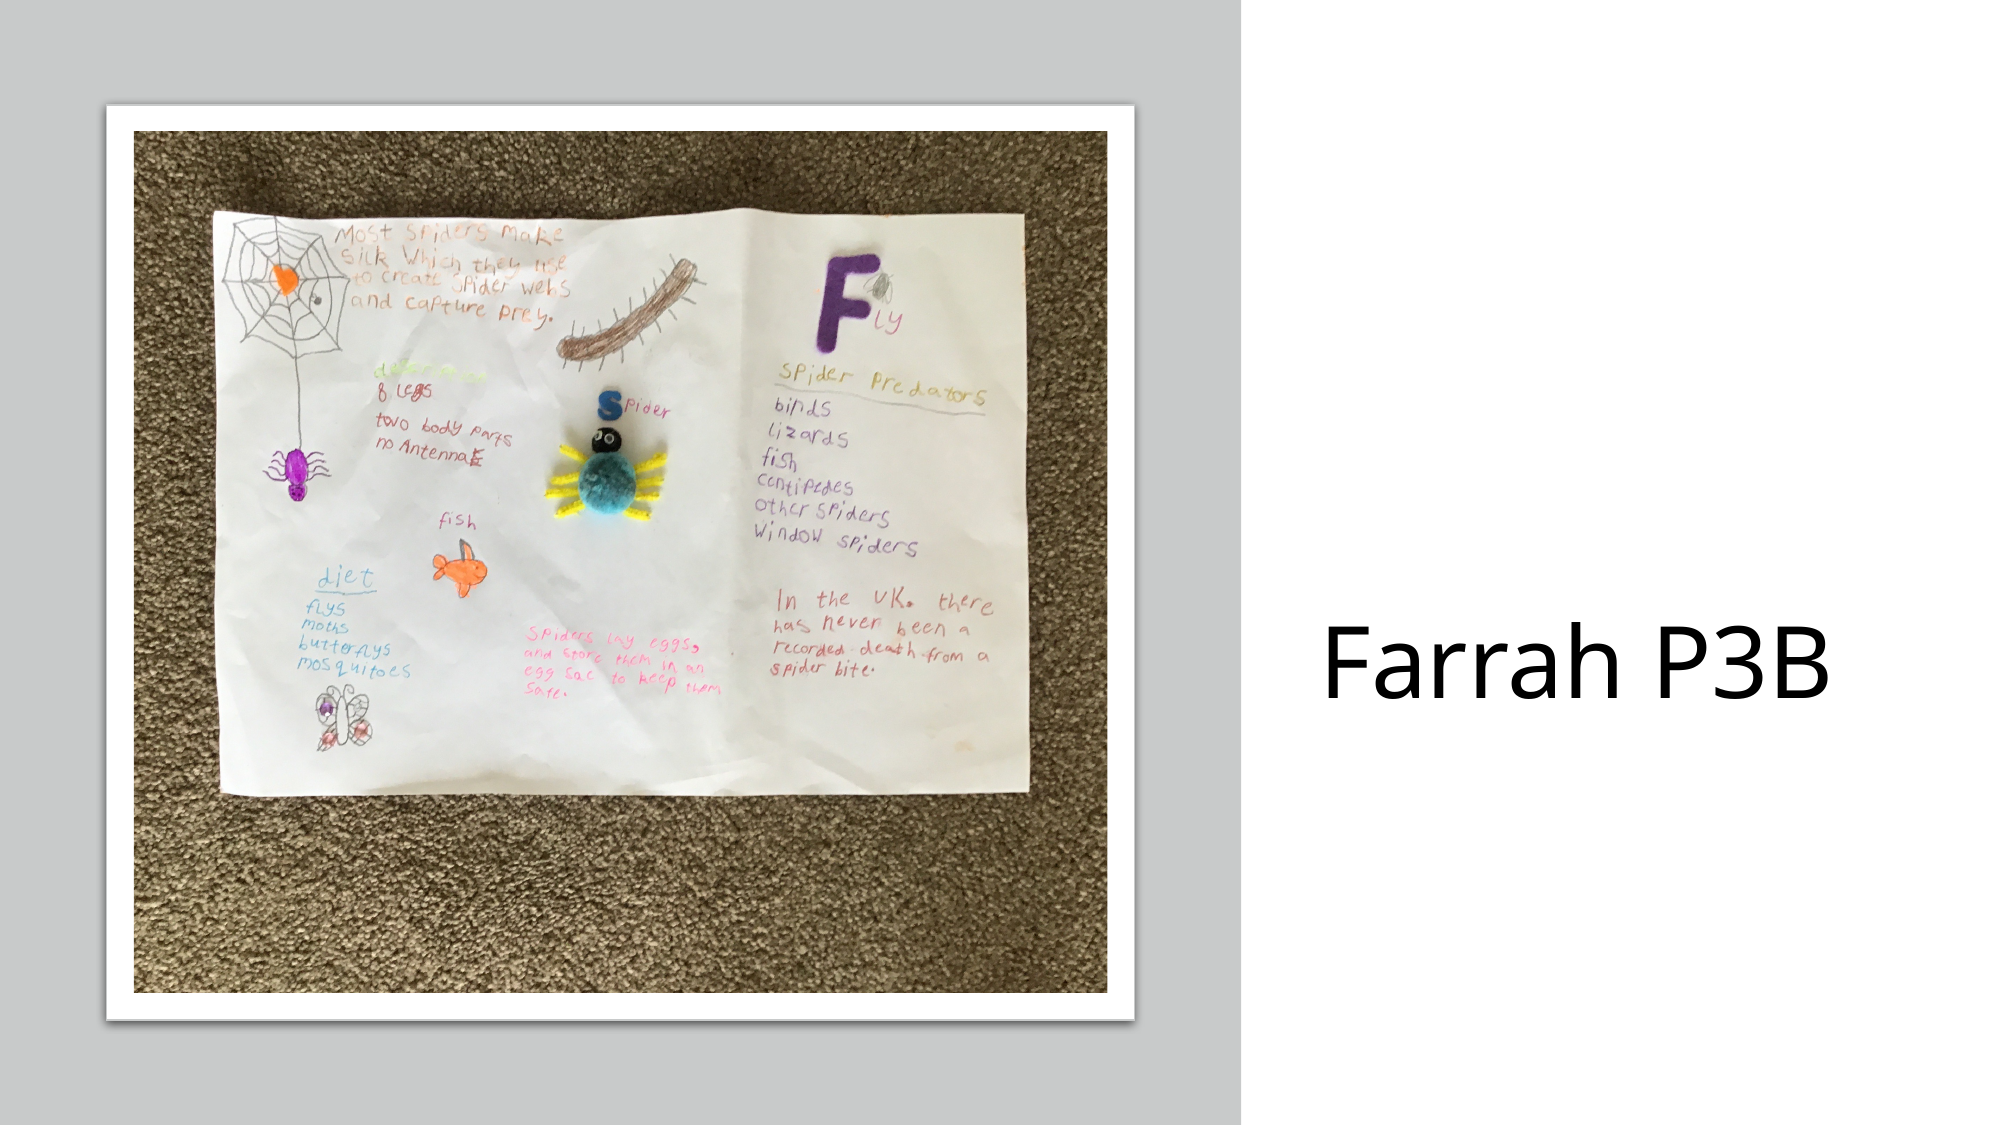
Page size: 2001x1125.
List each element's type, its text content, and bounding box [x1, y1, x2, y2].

picture [133, 131, 1108, 993]
text_box [106, 104, 1135, 1021]
text_box [0, 0, 1242, 1125]
title Farrah P3B [1304, 104, 1895, 728]
